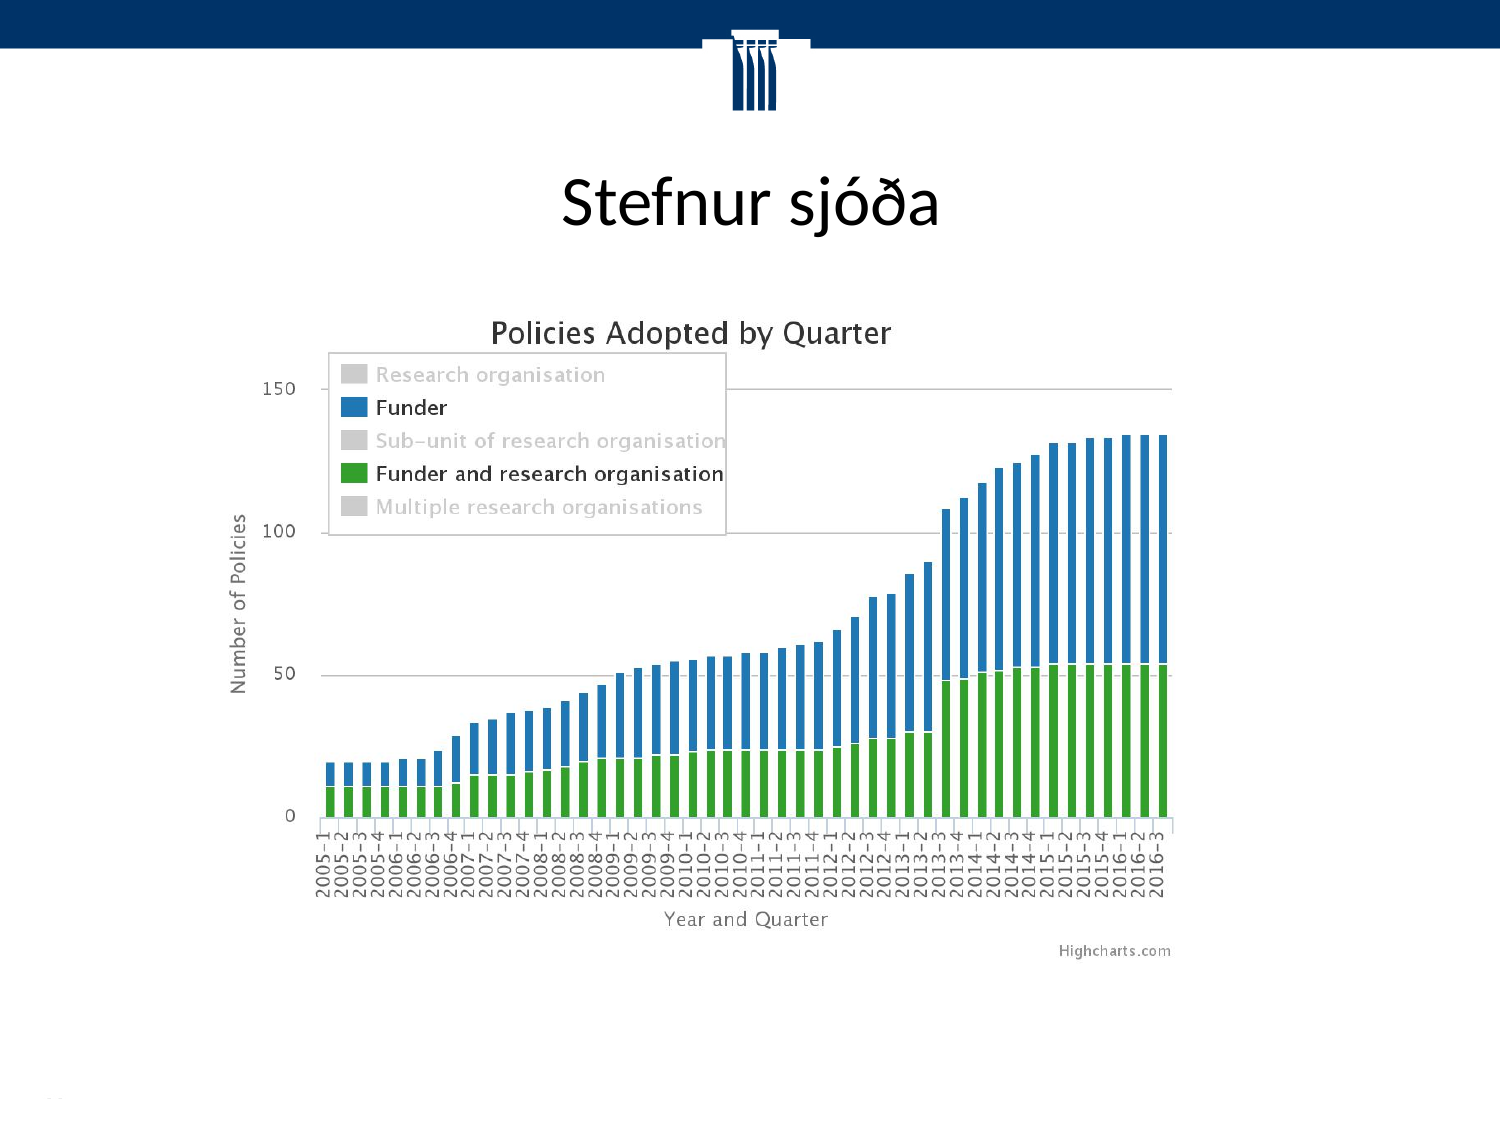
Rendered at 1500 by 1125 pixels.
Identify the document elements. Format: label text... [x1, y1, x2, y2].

title Stefnur sjóða [76, 103, 1428, 292]
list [194, 302, 1188, 965]
picture [0, 0, 1500, 1125]
